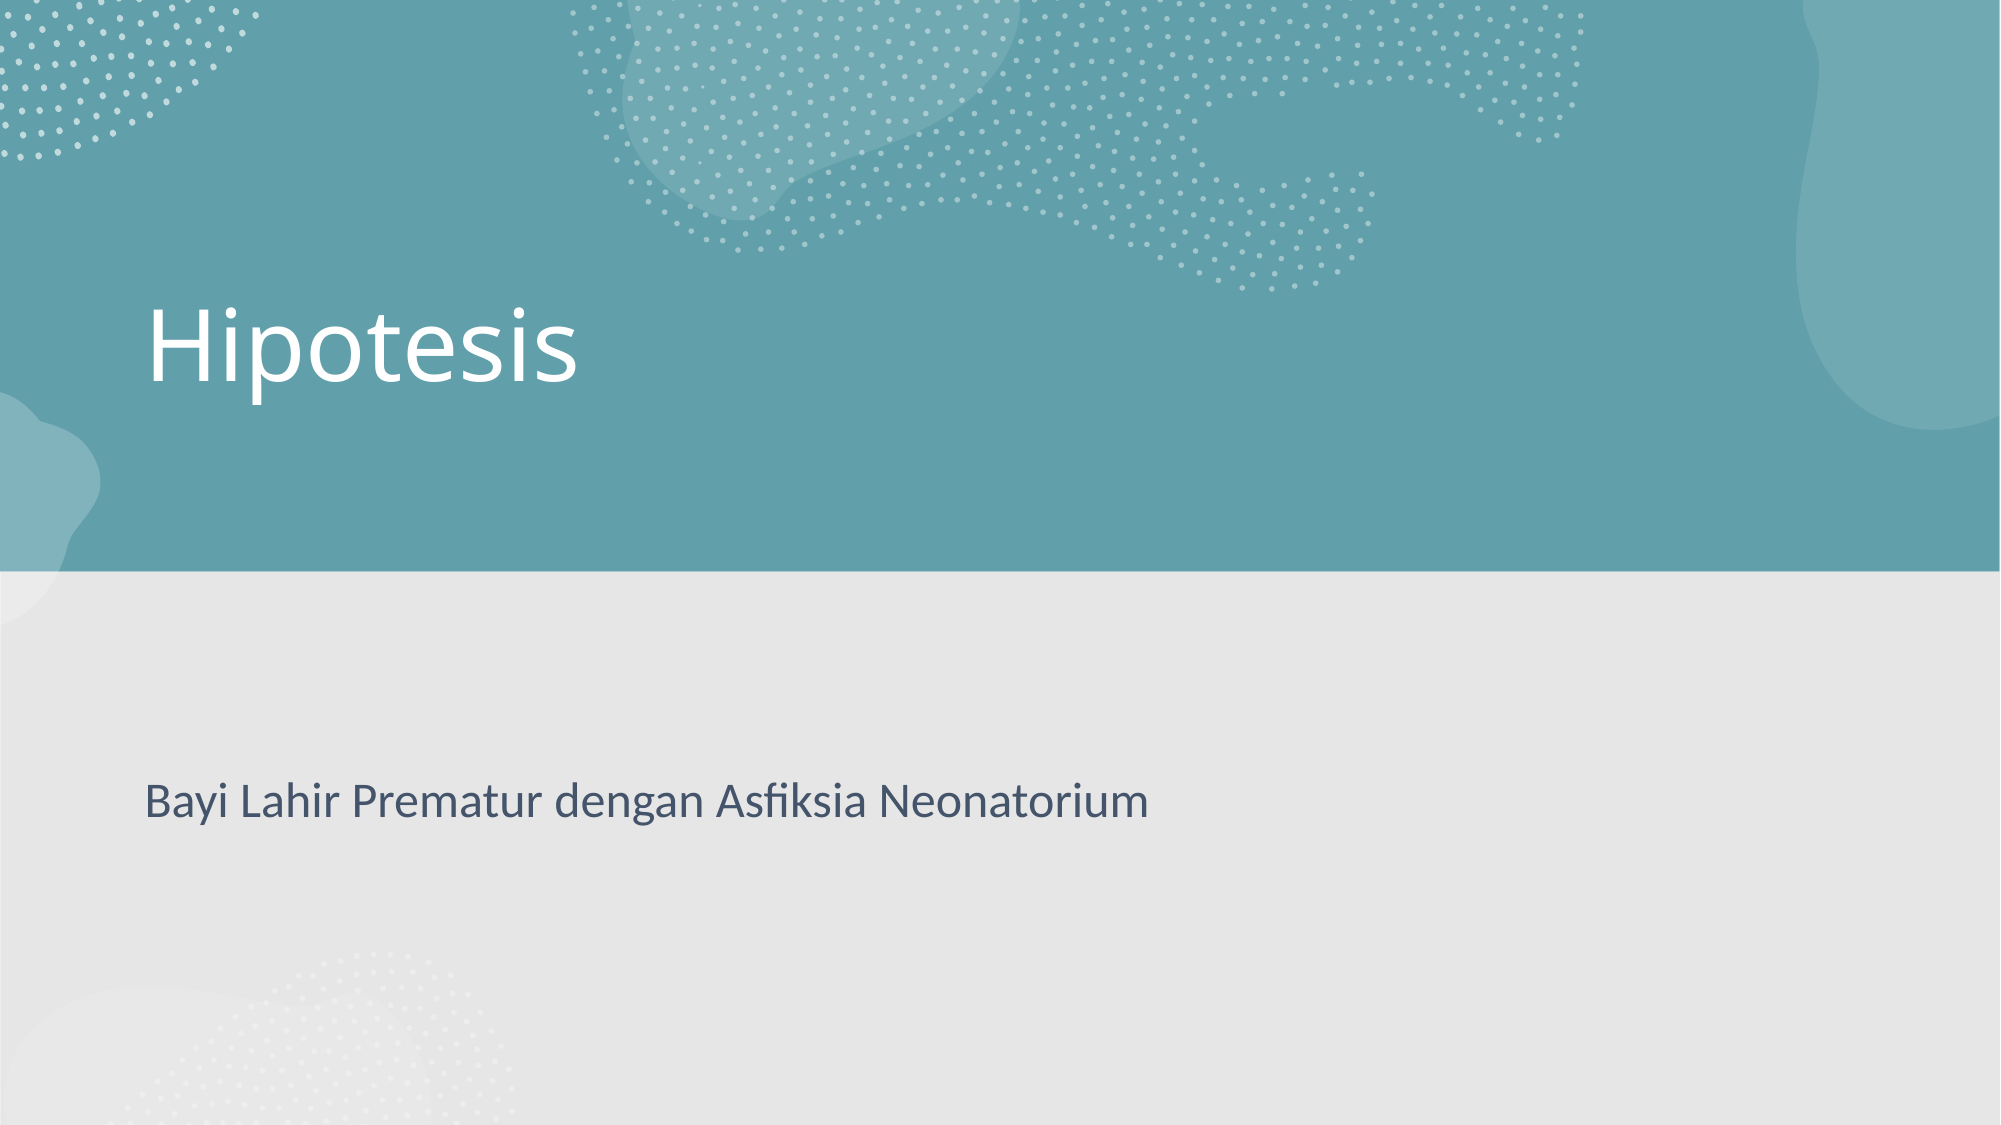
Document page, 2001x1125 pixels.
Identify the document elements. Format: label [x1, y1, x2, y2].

text_box [0, 0, 2000, 1125]
